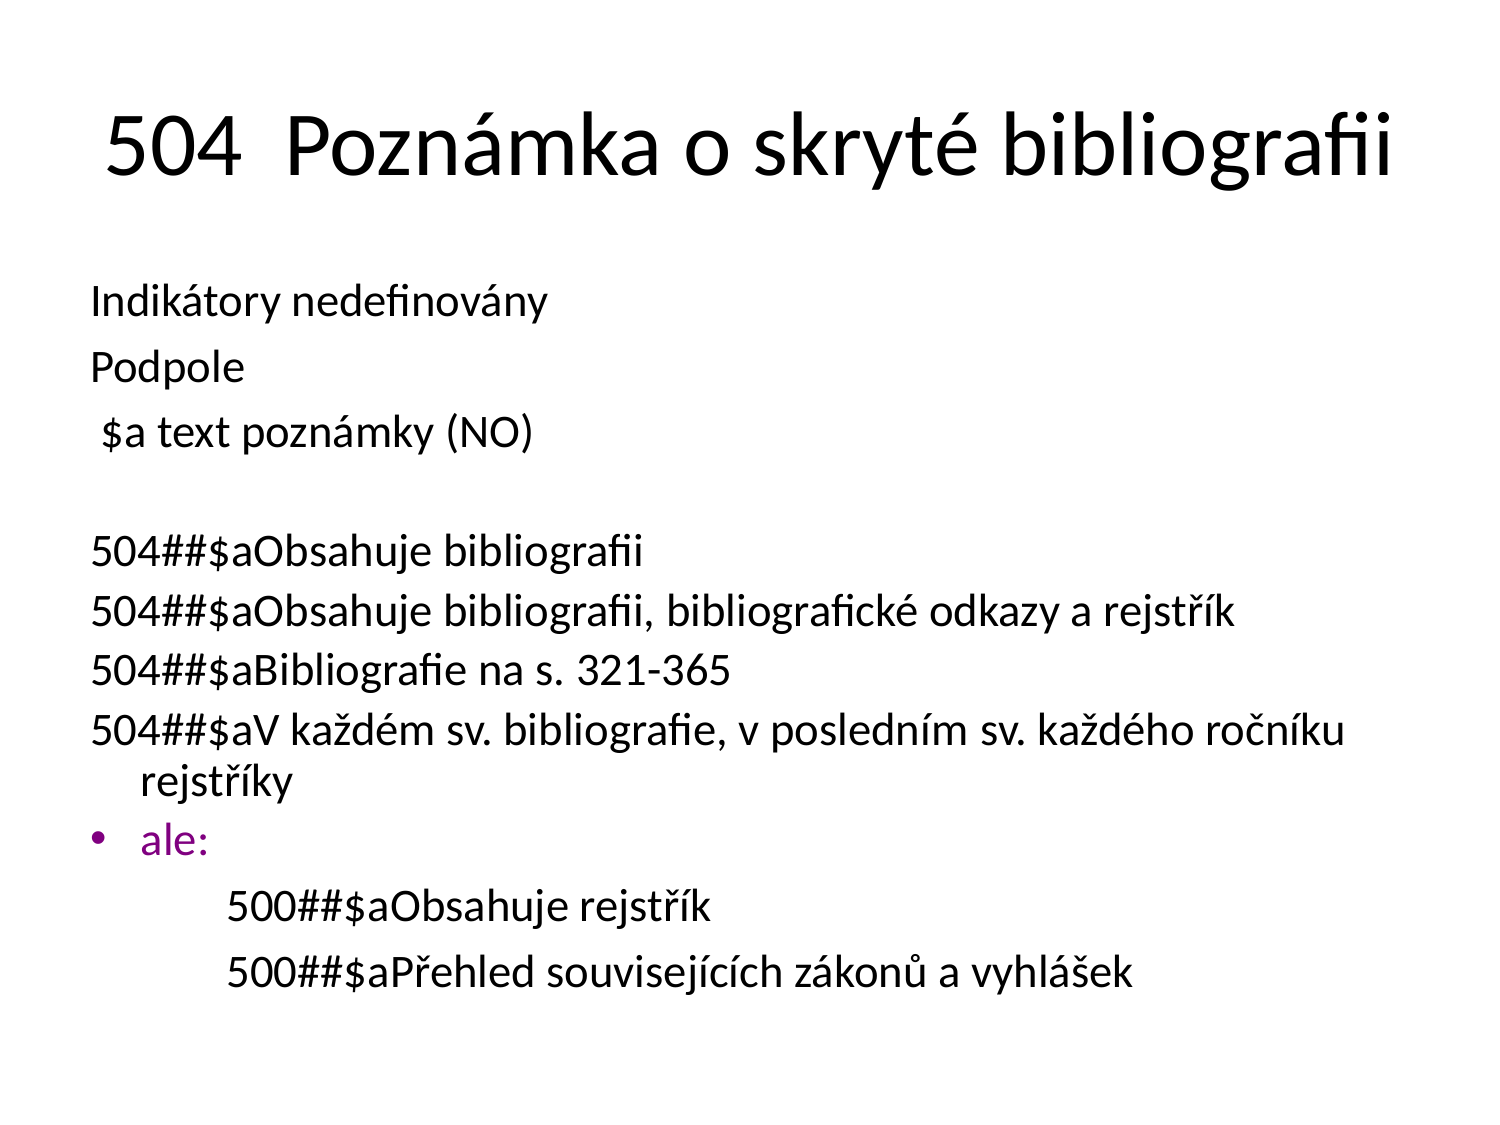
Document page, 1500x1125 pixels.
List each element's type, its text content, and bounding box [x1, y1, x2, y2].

list Indikátory nedefinovány Podpole $a text poznámky (NO) 504##$aObsahuje bibliografii 504##$aObsahuje bibliografii, bibliografické odkazy a rejstřík 504##$aBibliografie na s. 321-365 504##$aV každém sv. bibliografie, v posledním sv. každého ročníku rejstříky ale: 500##$aObsahuje rejstřík 500##$aPřehled souvisejících zákonů a vyhlášek [75, 262, 1425, 1005]
title 504 Poznámka o skryté bibliografii [75, 45, 1425, 233]
